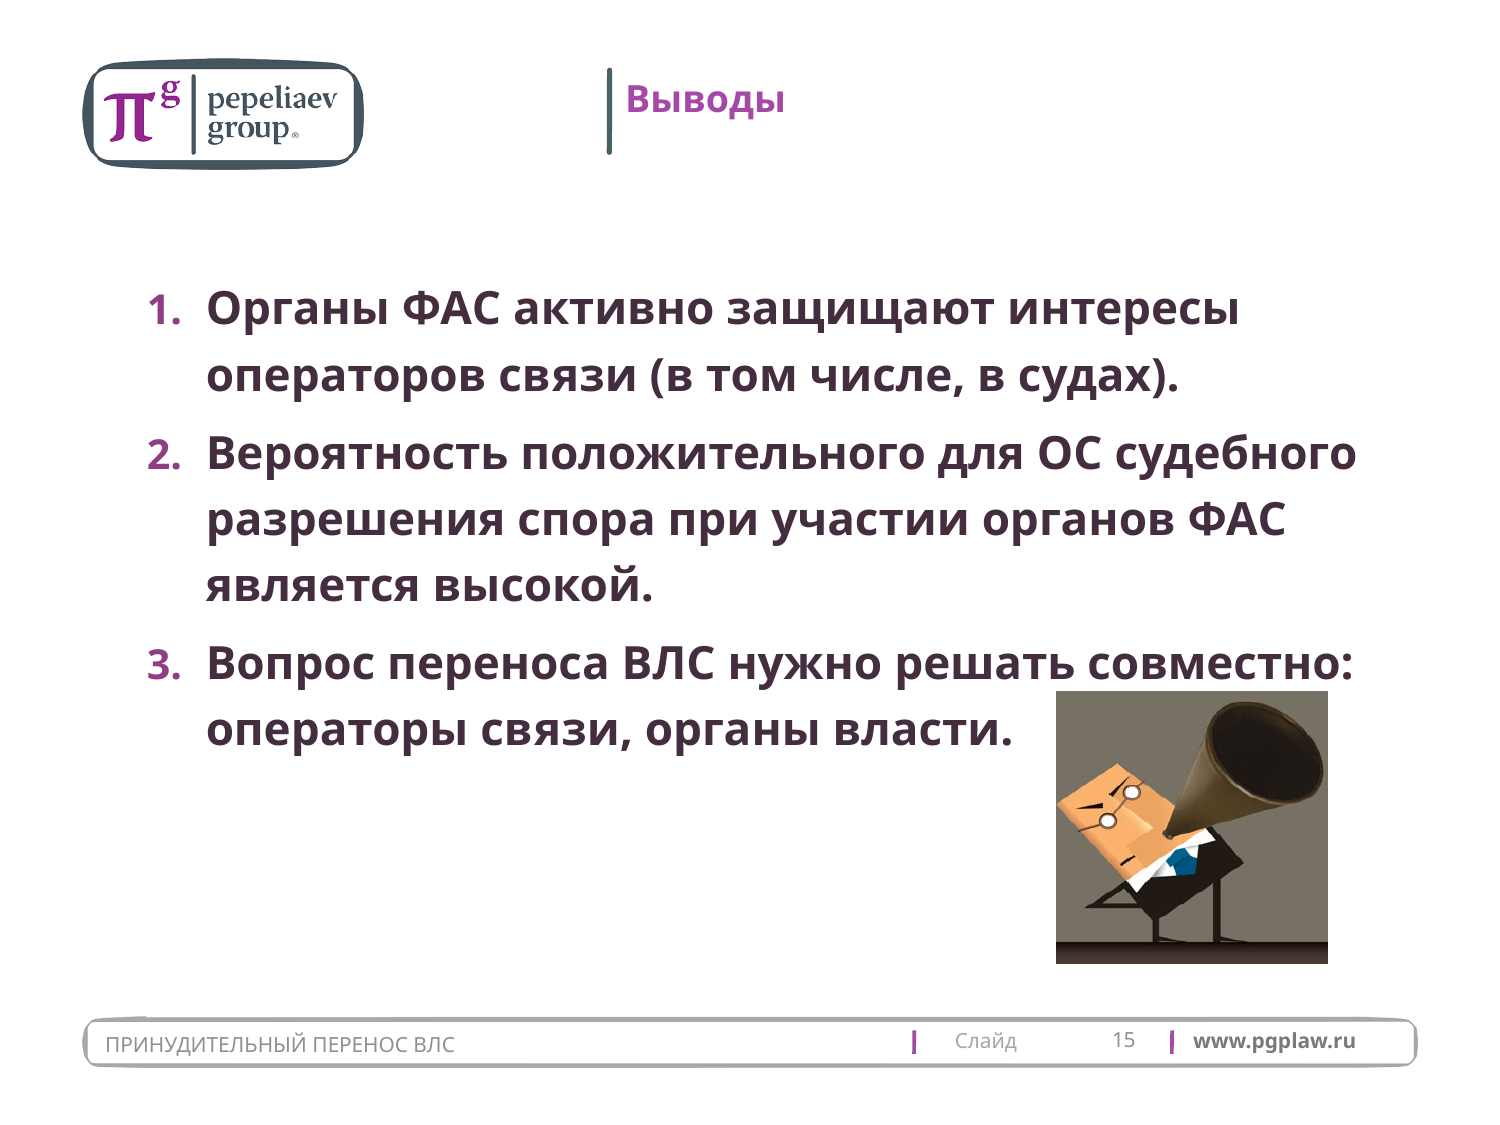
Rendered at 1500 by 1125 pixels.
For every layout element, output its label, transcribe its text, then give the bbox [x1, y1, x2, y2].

picture [1056, 690, 1328, 964]
slide_number Принудительный перенос ВЛС [90, 1029, 944, 1067]
text_box [963, 1029, 1151, 1064]
text_box Органы ФАС активно защищают интересы операторов связи (в том числе, в судах). Вероятность положительного для ОС судебного разрешения спора при участии органов ФАС является высокой. Вопрос переноса ВЛС нужно решать совместно: операторы связи, органы власти. [88, 203, 1412, 1029]
title Выводы [609, 22, 1500, 170]
picture [82, 1016, 1418, 1068]
picture [82, 58, 364, 170]
